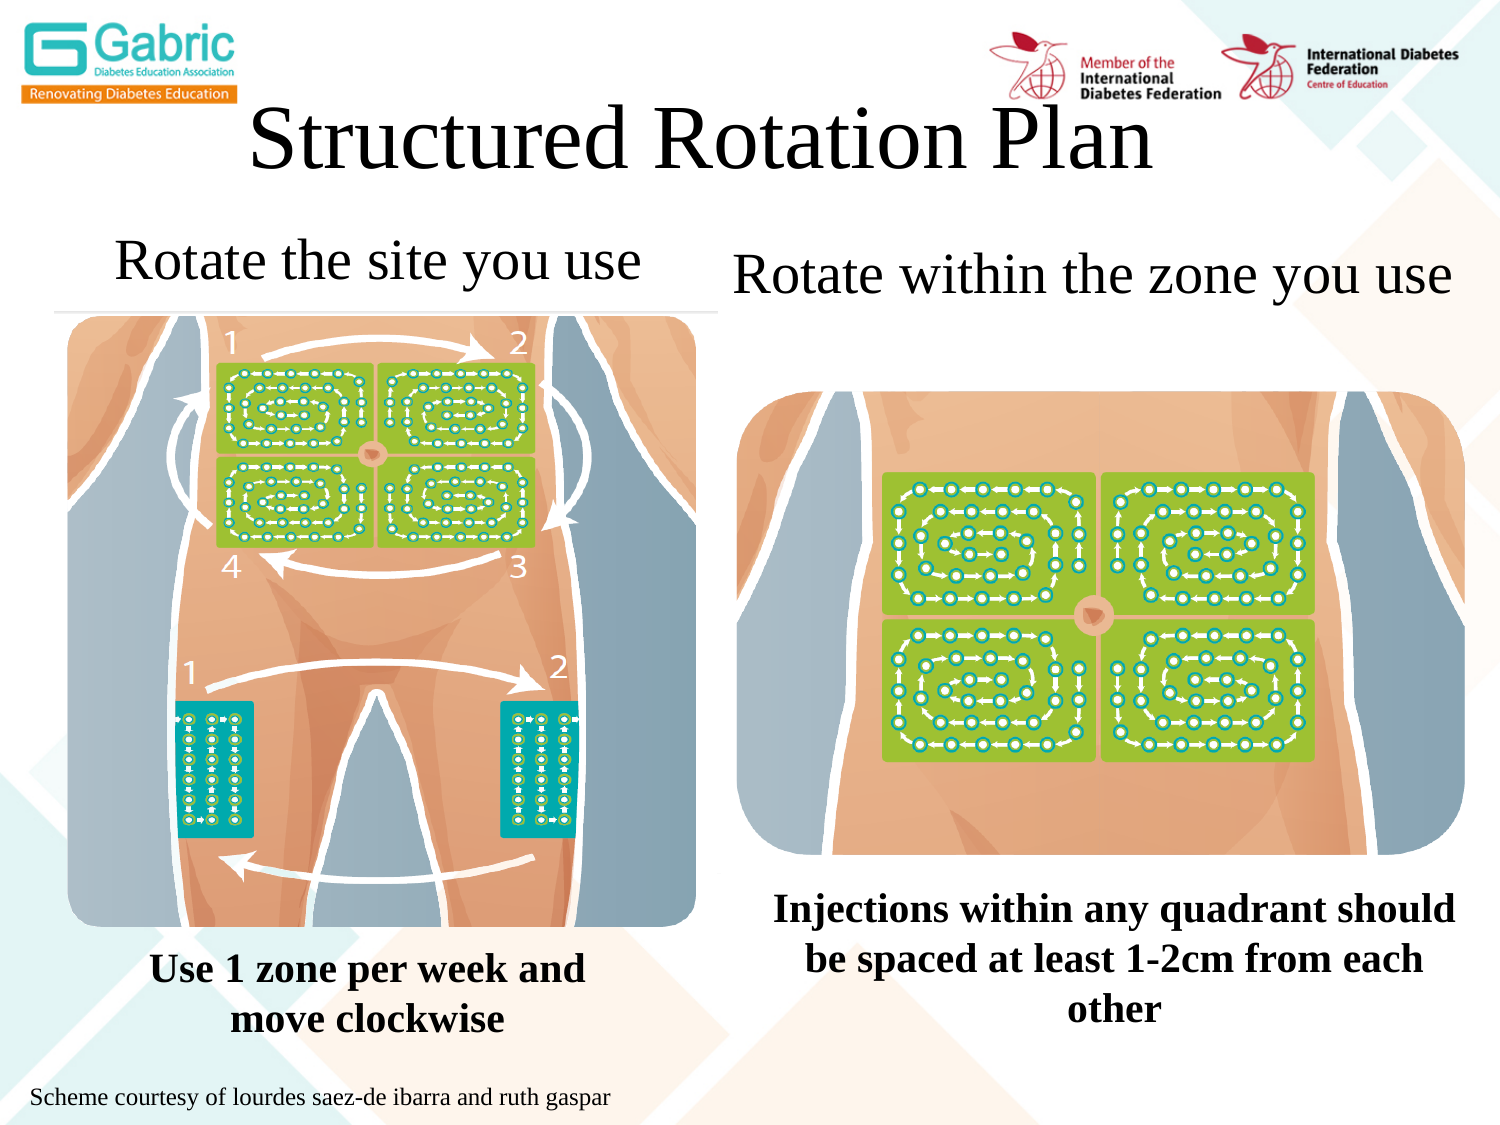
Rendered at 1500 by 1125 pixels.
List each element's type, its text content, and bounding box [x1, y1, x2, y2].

picture [0, 0, 1500, 1125]
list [718, 365, 1485, 874]
text_box Rotate within the zone you use [717, 227, 1468, 365]
text_box Rotate the site you use [38, 214, 734, 299]
text_box Use 1 zone per week and move clockwise [87, 933, 649, 1048]
title Structured Rotation Plan [160, 36, 1244, 227]
text_box Scheme courtesy of lourdes saez-de ibarra and ruth gaspar [0, 1072, 1280, 1118]
text_box Injections within any quadrant should be spaced at least 1-2cm from each other [739, 873, 1490, 1038]
